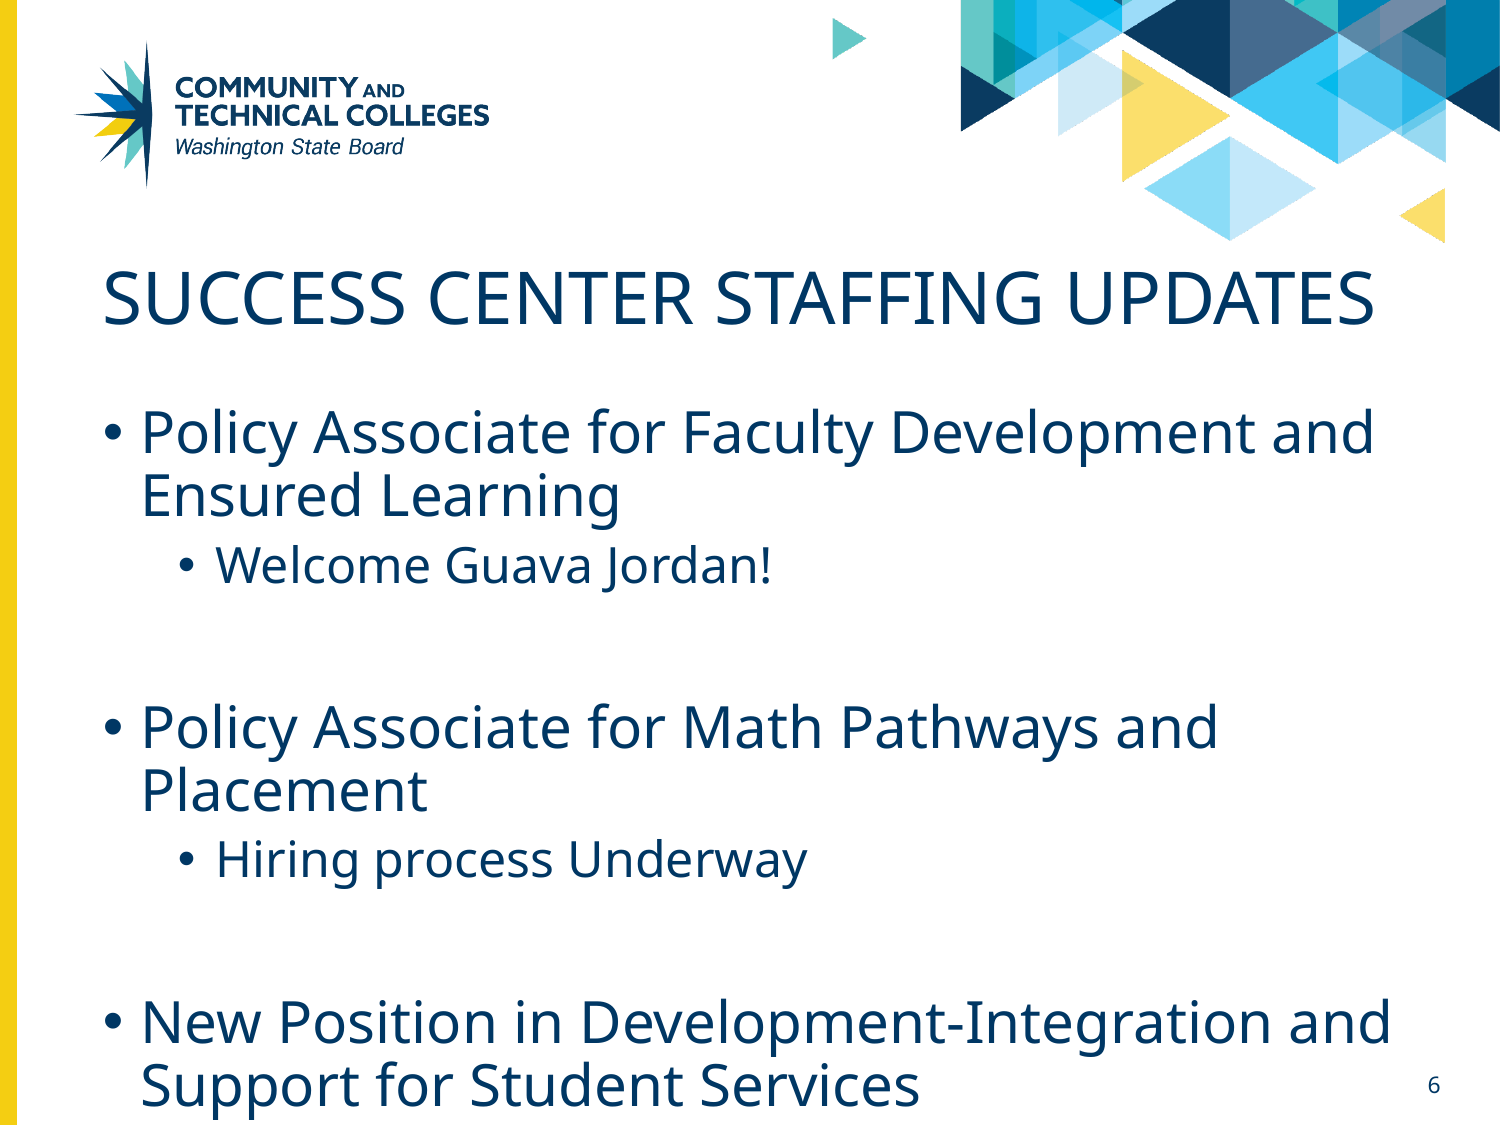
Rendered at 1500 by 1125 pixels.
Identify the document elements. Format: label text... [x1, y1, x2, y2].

slide_number 6 [1378, 1063, 1456, 1103]
list Policy Associate for Faculty Development and Ensured Learning Welcome Guava Jordan! Policy Associate for Math Pathways and Placement Hiring process Underway New Position in Development-Integration and Support for Student Services [88, 396, 1456, 1013]
picture [832, 0, 1500, 243]
title SUCCESS CENTER STAFFING UPDATES [88, 254, 1456, 385]
picture [17, 25, 557, 228]
